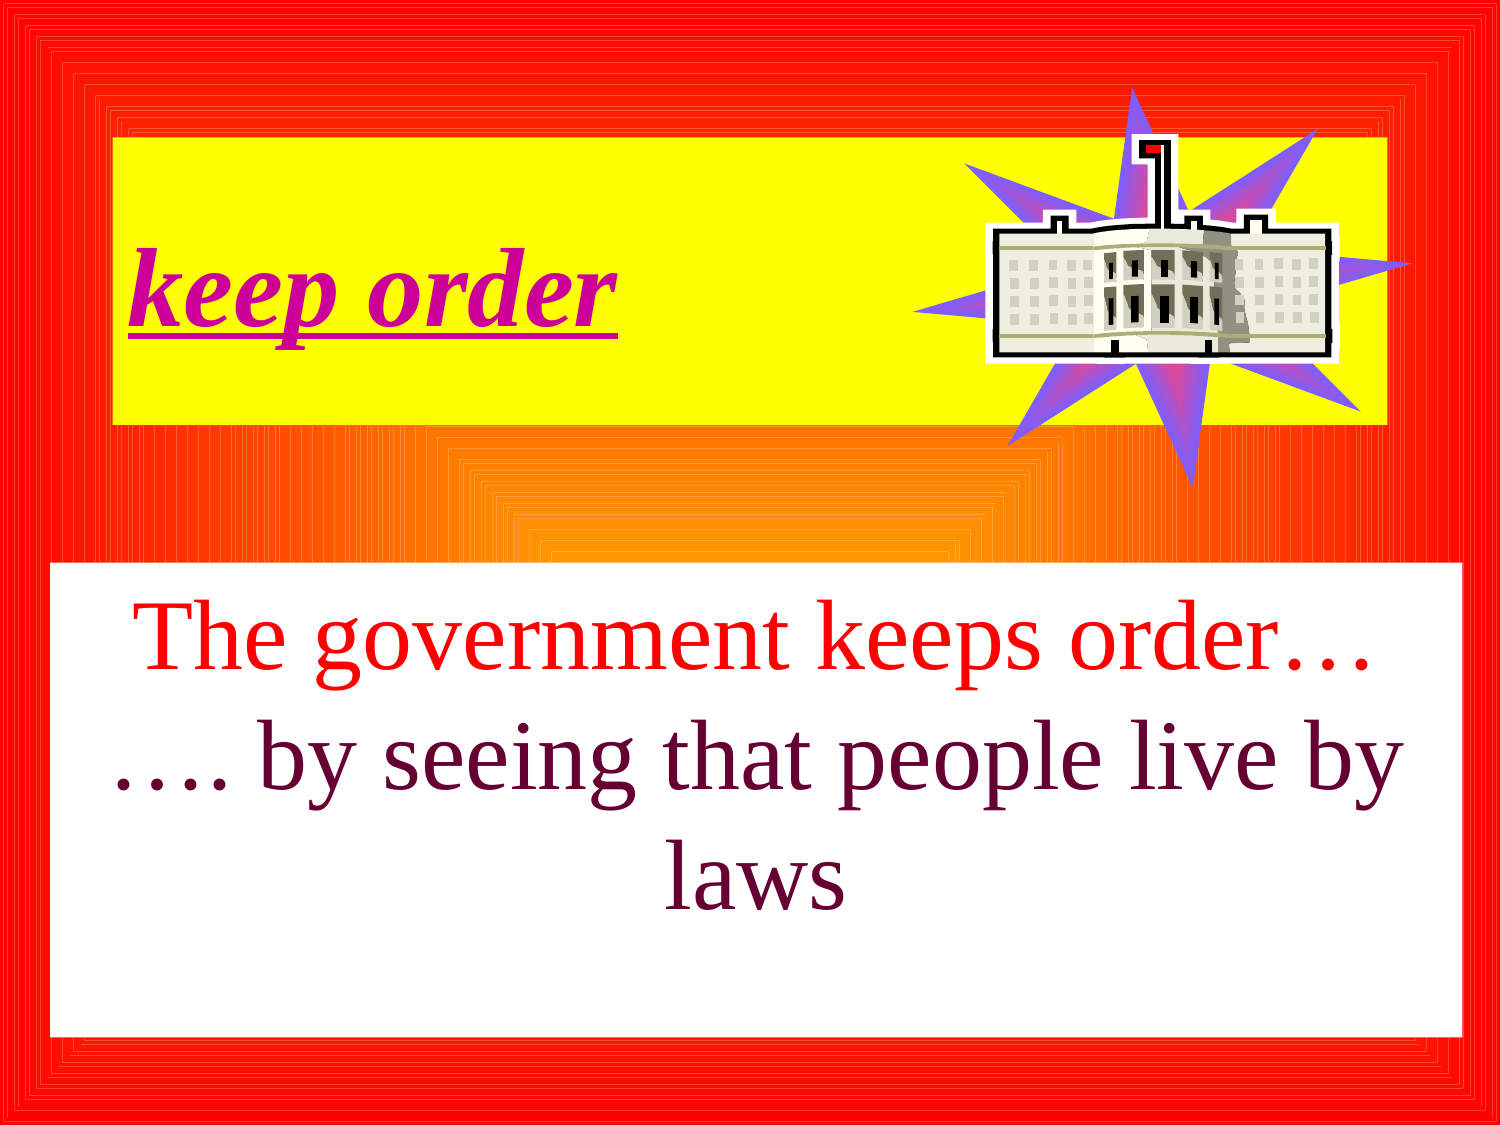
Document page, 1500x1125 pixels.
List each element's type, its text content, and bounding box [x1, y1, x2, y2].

picture [912, 87, 1413, 488]
subtitle The government keeps order… …. by seeing that people live by laws [49, 562, 1463, 1038]
title keep order [112, 137, 907, 426]
